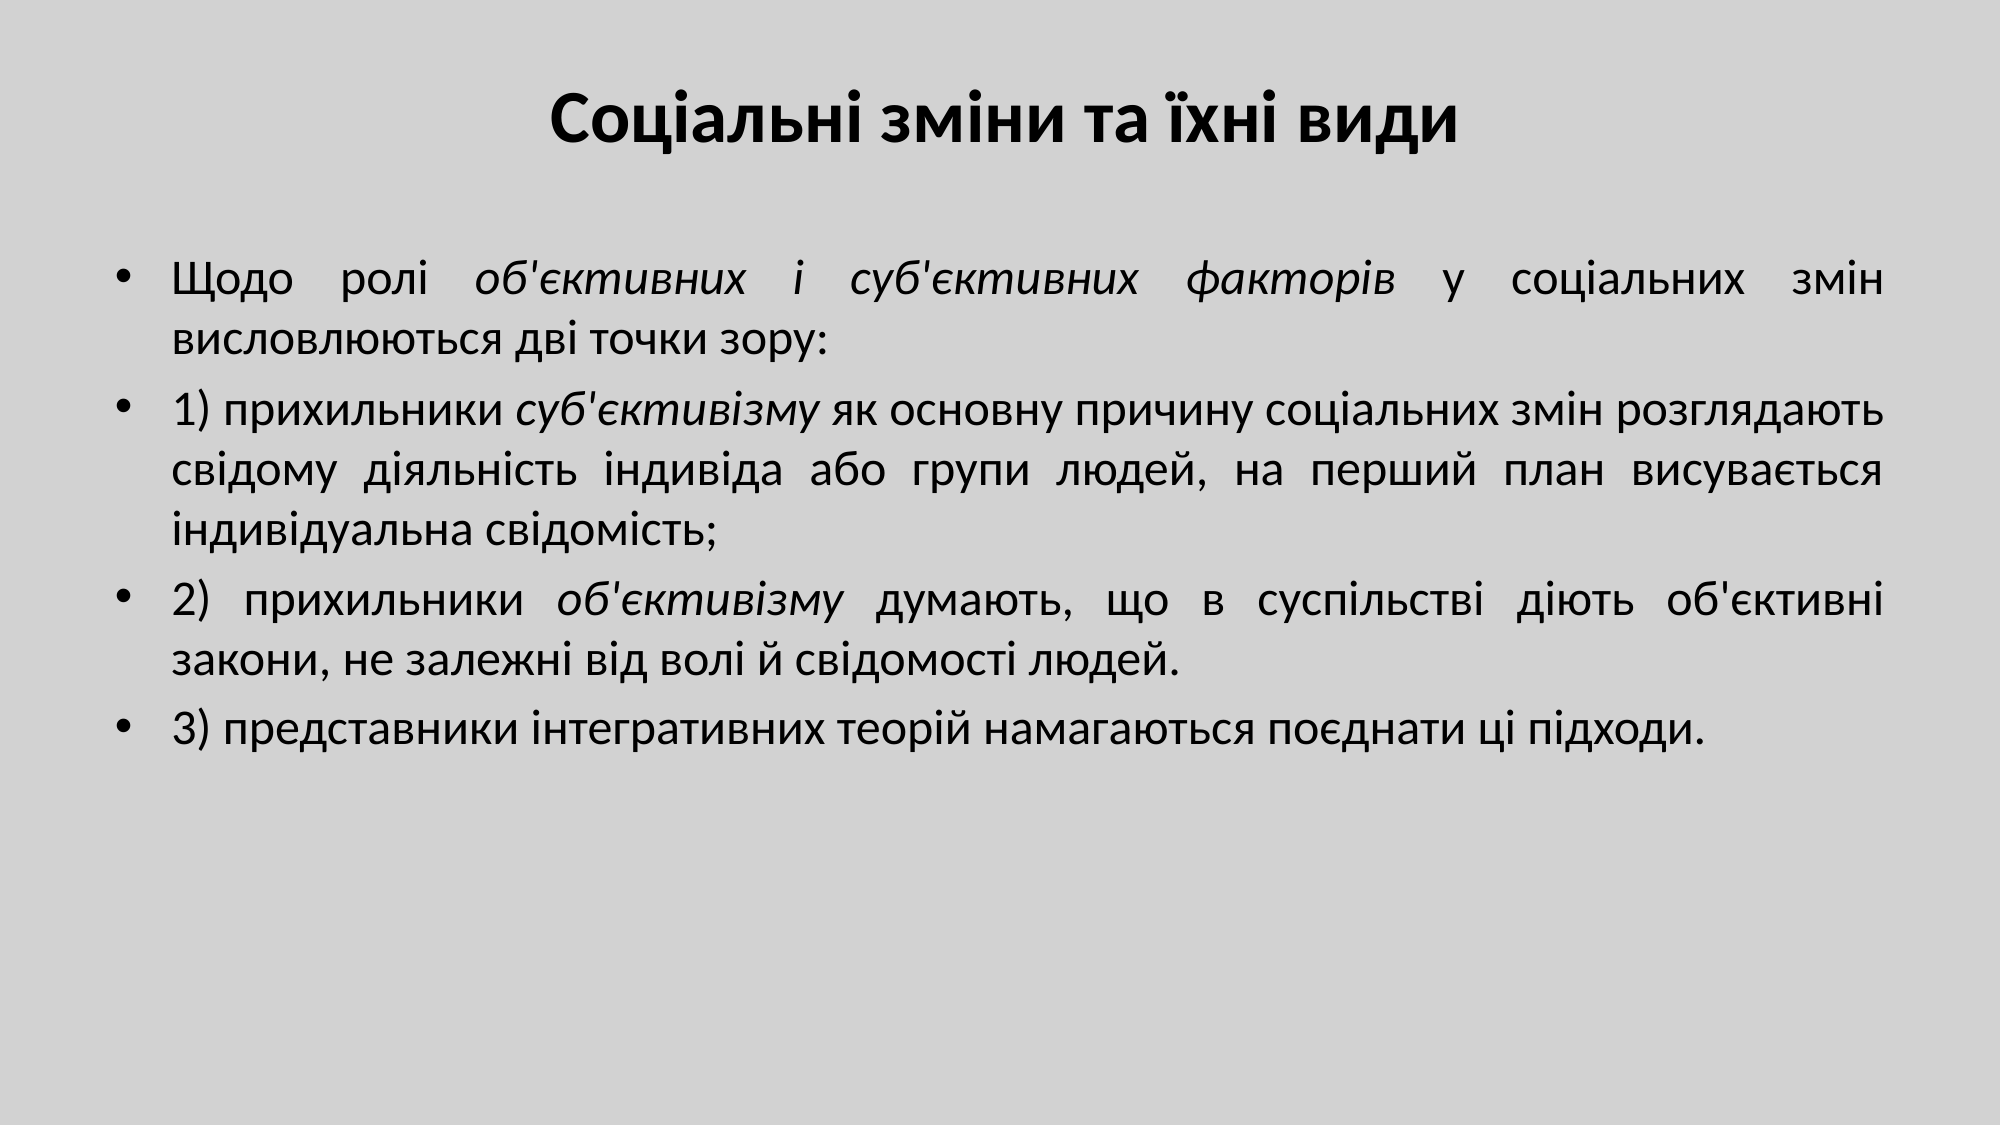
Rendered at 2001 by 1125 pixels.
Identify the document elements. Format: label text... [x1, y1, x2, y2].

title Соціальні зміни та їхні види [62, 24, 1950, 200]
list Щодо ролі об'єктивних і суб'єктивних факторів у соціальних змін висловлюються дві точки зору: 1) прихильники суб'єктивізму як основну причину соціальних змін розглядають свідому діяльність індивіда або групи людей, на перший план висувається індивідуальна свідомість; 2) прихильники об'єктивізму думають, що в суспільстві діють об'єктивні закони, не залежні від волі й свідомості людей. 3) представники інтегративних теорій намагаються поєднати ці підходи. [99, 237, 1900, 1088]
